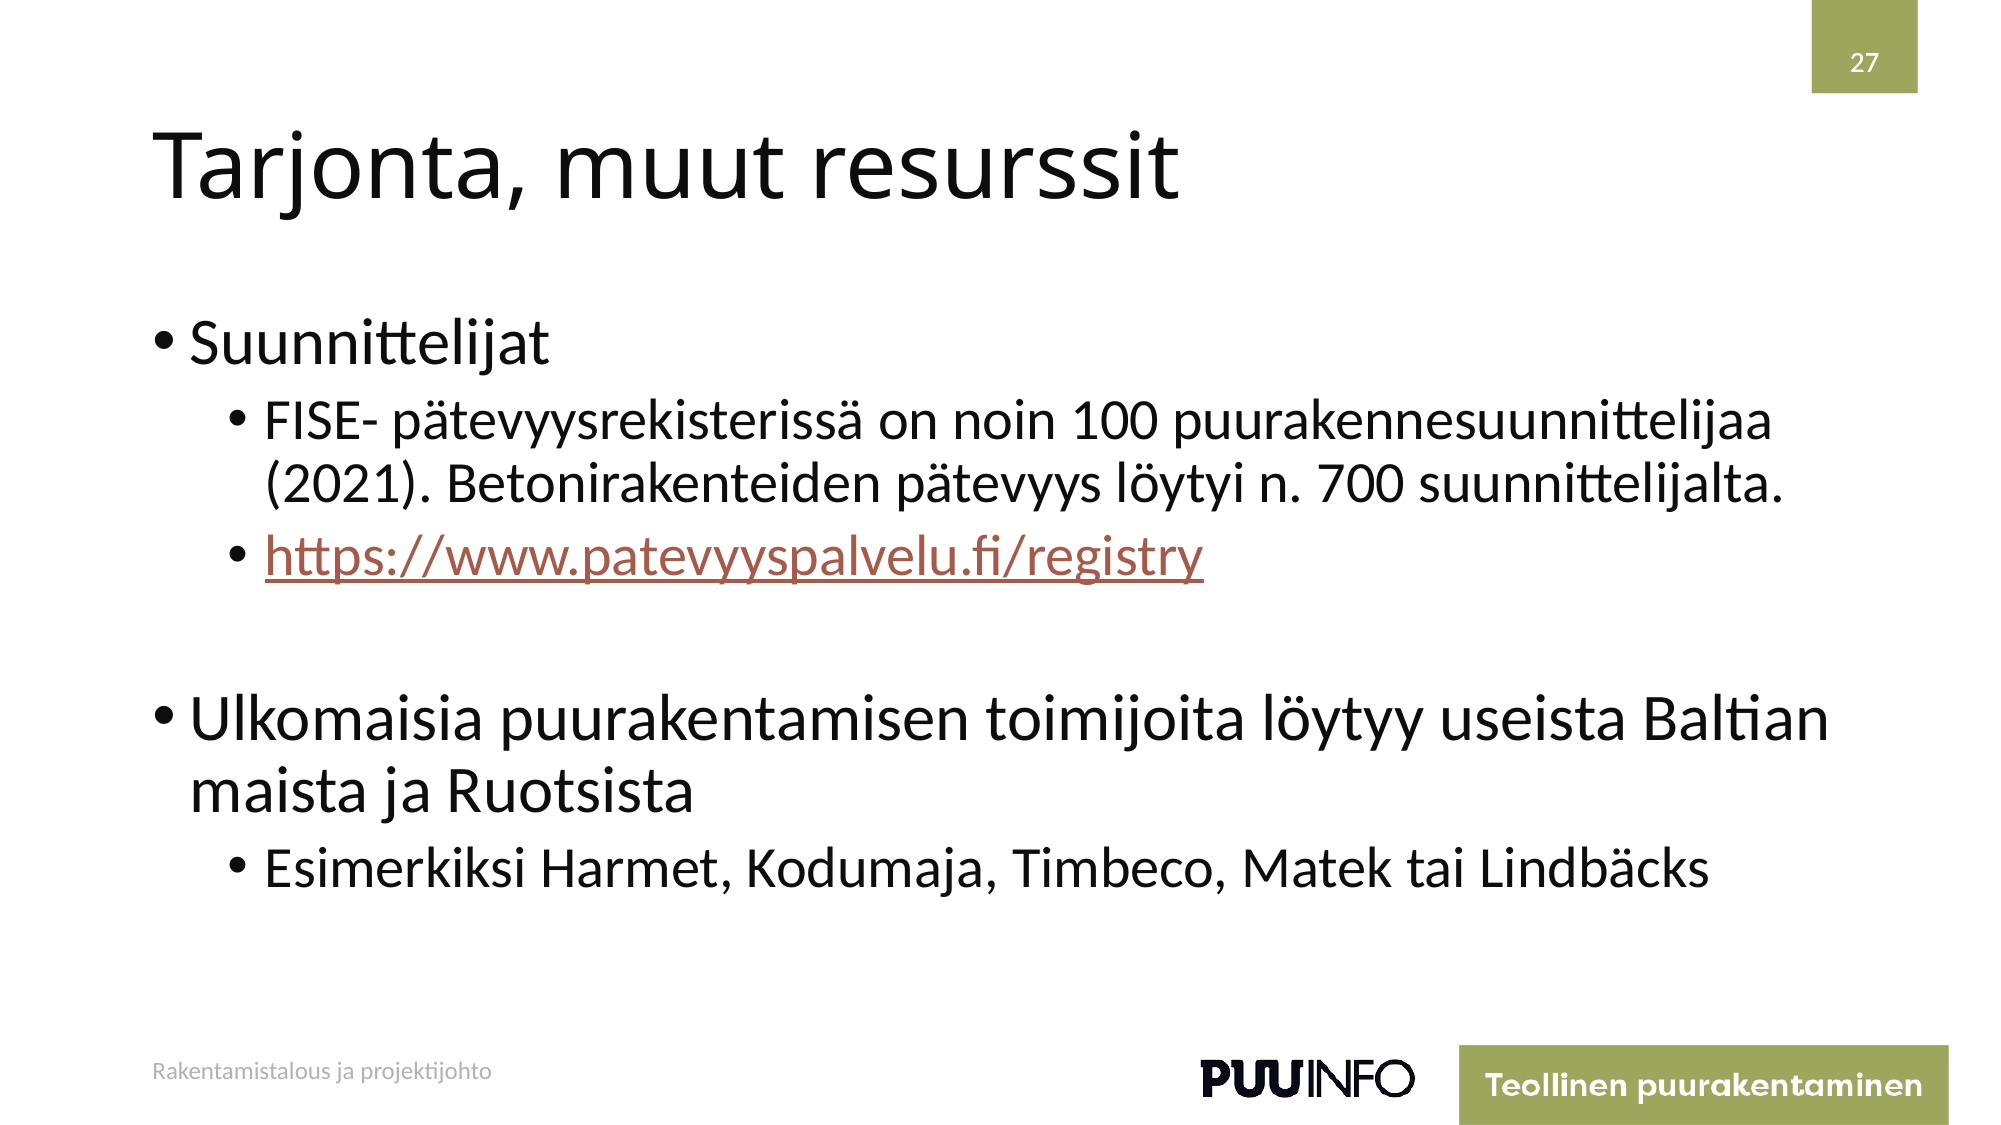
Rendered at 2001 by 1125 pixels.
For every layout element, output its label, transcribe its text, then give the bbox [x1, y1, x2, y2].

list Suunnittelijat FISE- pätevyysrekisterissä on noin 100 puurakennesuunnittelijaa (2021). Betonirakenteiden pätevyys löytyi n. 700 suunnittelijalta. https://www.patevyyspalvelu.fi/registry Ulkomaisia puurakentamisen toimijoita löytyy useista Baltian maista ja Ruotsista Esimerkiksi Harmet, Kodumaja, Timbeco, Matek tai Lindbäcks [137, 299, 1863, 1014]
title Tarjonta, muut resurssit [137, 59, 1863, 278]
slide_number 27 [1811, 29, 1918, 93]
picture [0, 0, 2000, 1125]
footer Rakentamistalous ja projektijohto [137, 1039, 813, 1100]
